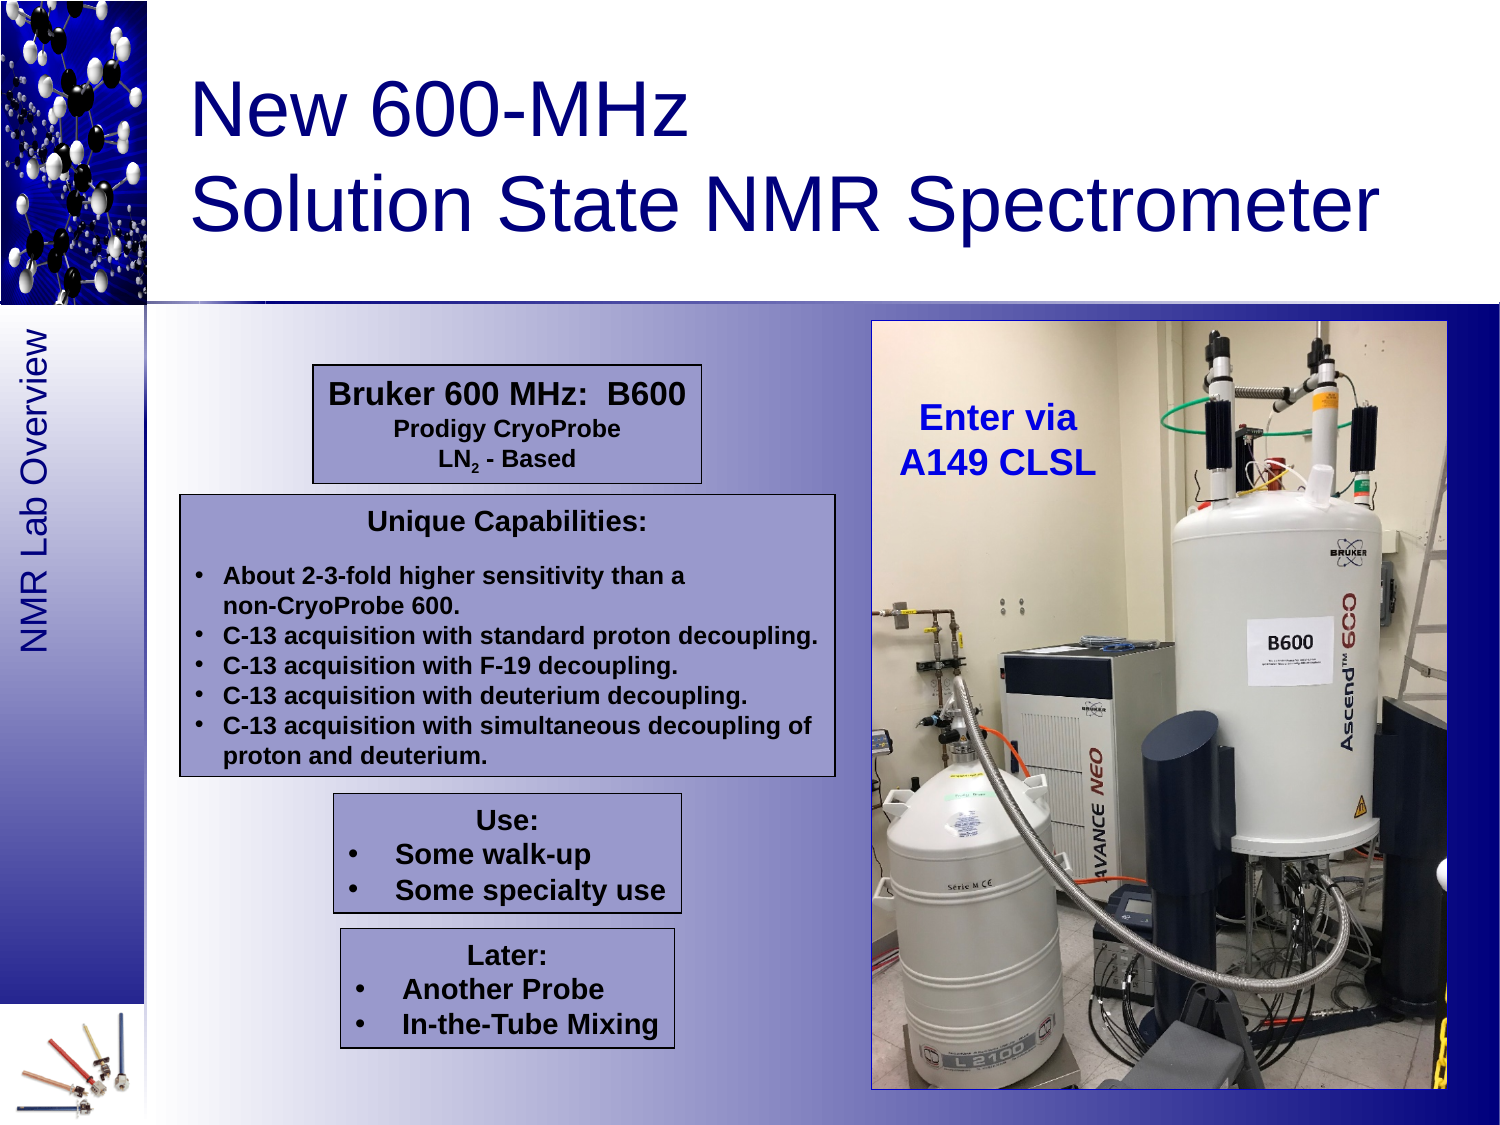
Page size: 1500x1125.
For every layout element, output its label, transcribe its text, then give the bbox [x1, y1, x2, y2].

picture [775, 321, 1500, 1089]
picture [1, 1, 148, 305]
text_box Bruker 600 MHz: B600 Prodigy CryoProbe LN2 - Based [313, 364, 702, 484]
text_box NMR Lab Overview [1, 314, 62, 669]
text_box Later: Another Probe In-the-Tube Mixing [340, 928, 675, 1048]
text_box Use: Some walk-up Some specialty use [333, 793, 682, 914]
text_box Enter via A149 CLSL [884, 385, 1112, 415]
text_box Unique Capabilities: About 2-3-fold higher sensitivity than a non-CryoProbe 600. C-13 acquisition with standard proton decoupling. C-13 acquisition with F-19 decoupling. C-13 acquisition with deuterium decoupling. C-13 acquisition with simultaneous decoupling of proton and deuterium. [180, 494, 770, 777]
title New 600-MHz Solution State NMR Spectrometer [173, 58, 1450, 247]
picture [0, 1003, 144, 1125]
